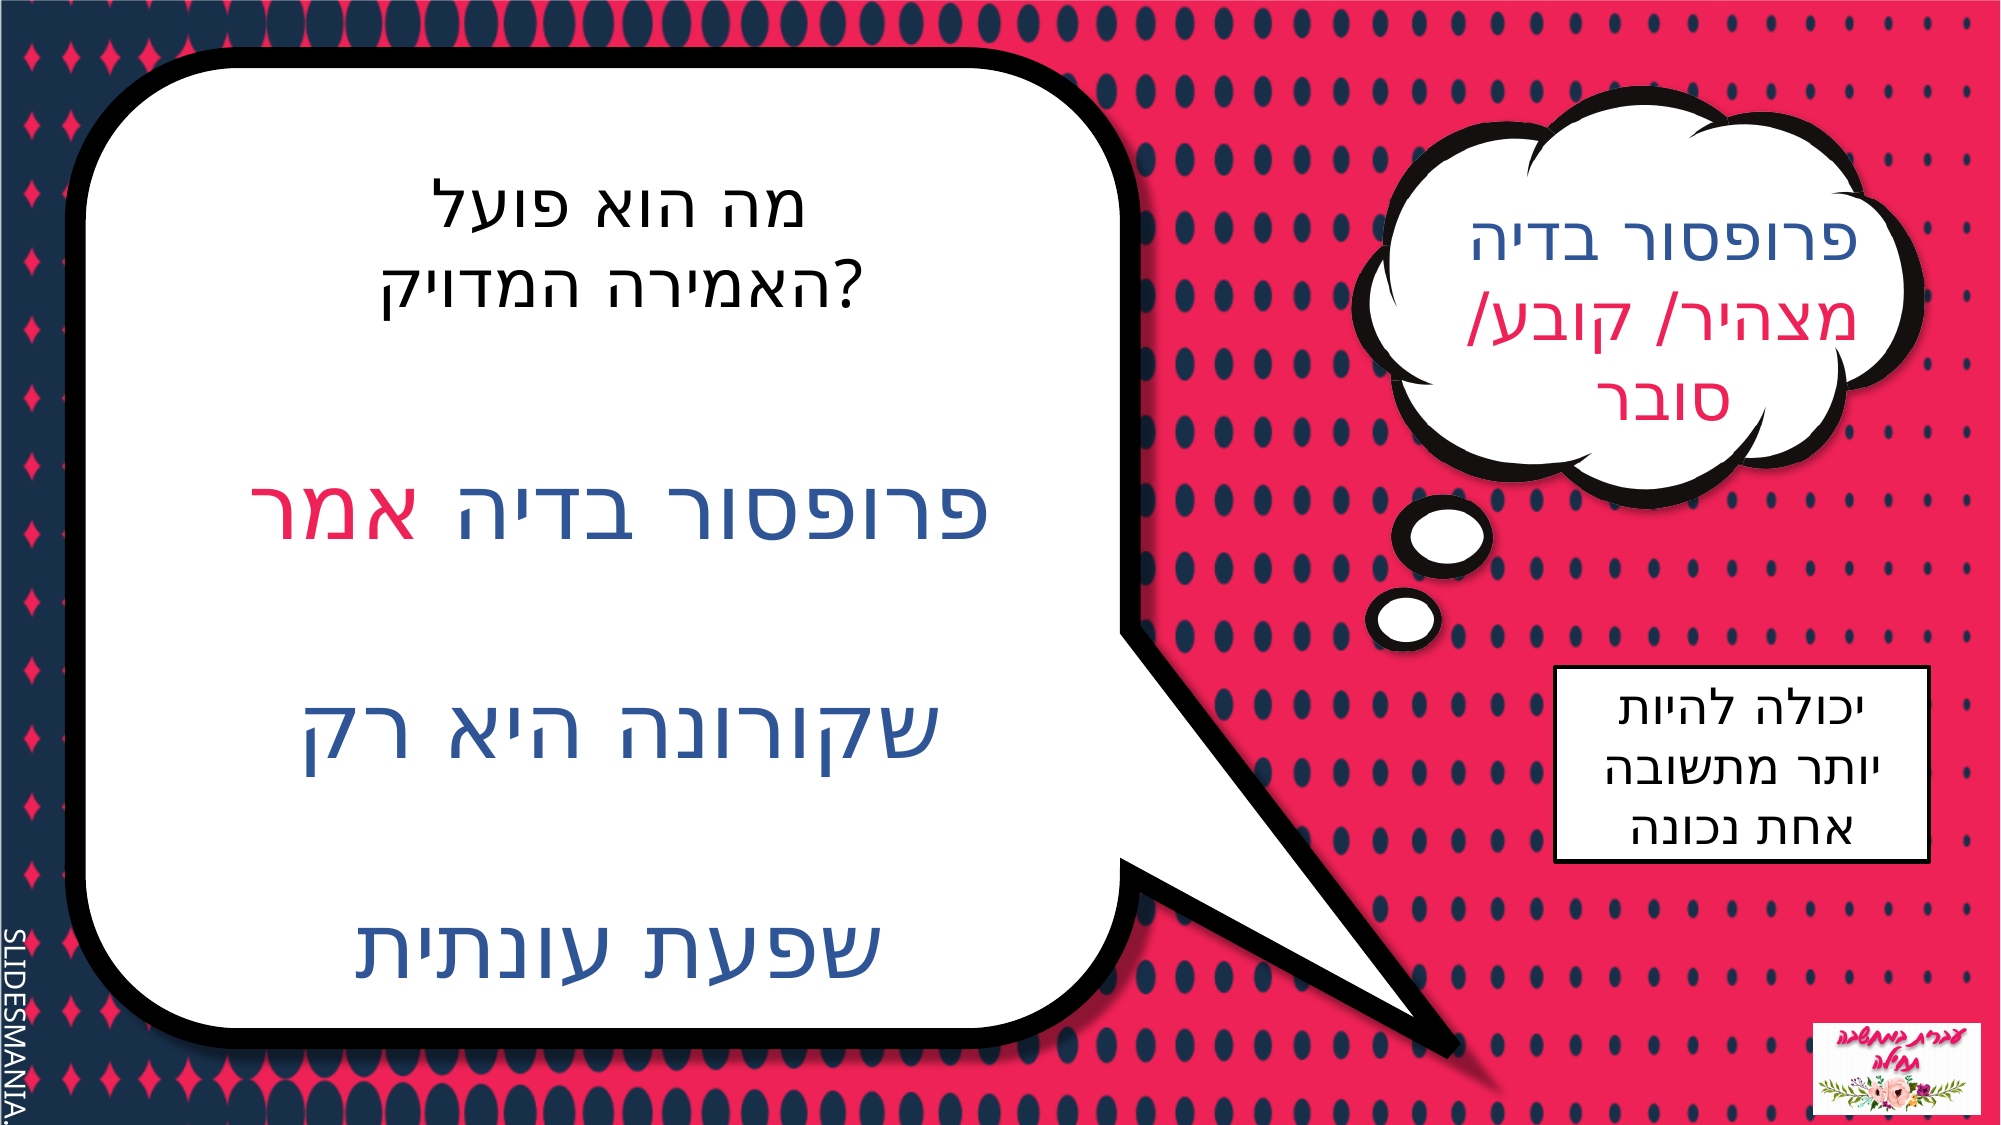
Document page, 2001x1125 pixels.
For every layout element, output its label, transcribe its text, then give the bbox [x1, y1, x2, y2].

text_box יכולה להיות יותר מתשובה אחת נכונה [1553, 665, 1931, 864]
picture [3, 1, 2001, 1125]
text_box מה הוא פועל האמירה המדויק? [317, 153, 923, 305]
text_box פרופסור בדיה מצהיר/ קובע/ סובר [1431, 186, 1897, 424]
text_box פרופסור בדיה אמר שקורונה היא רק שפעת עונתית [164, 329, 1076, 937]
